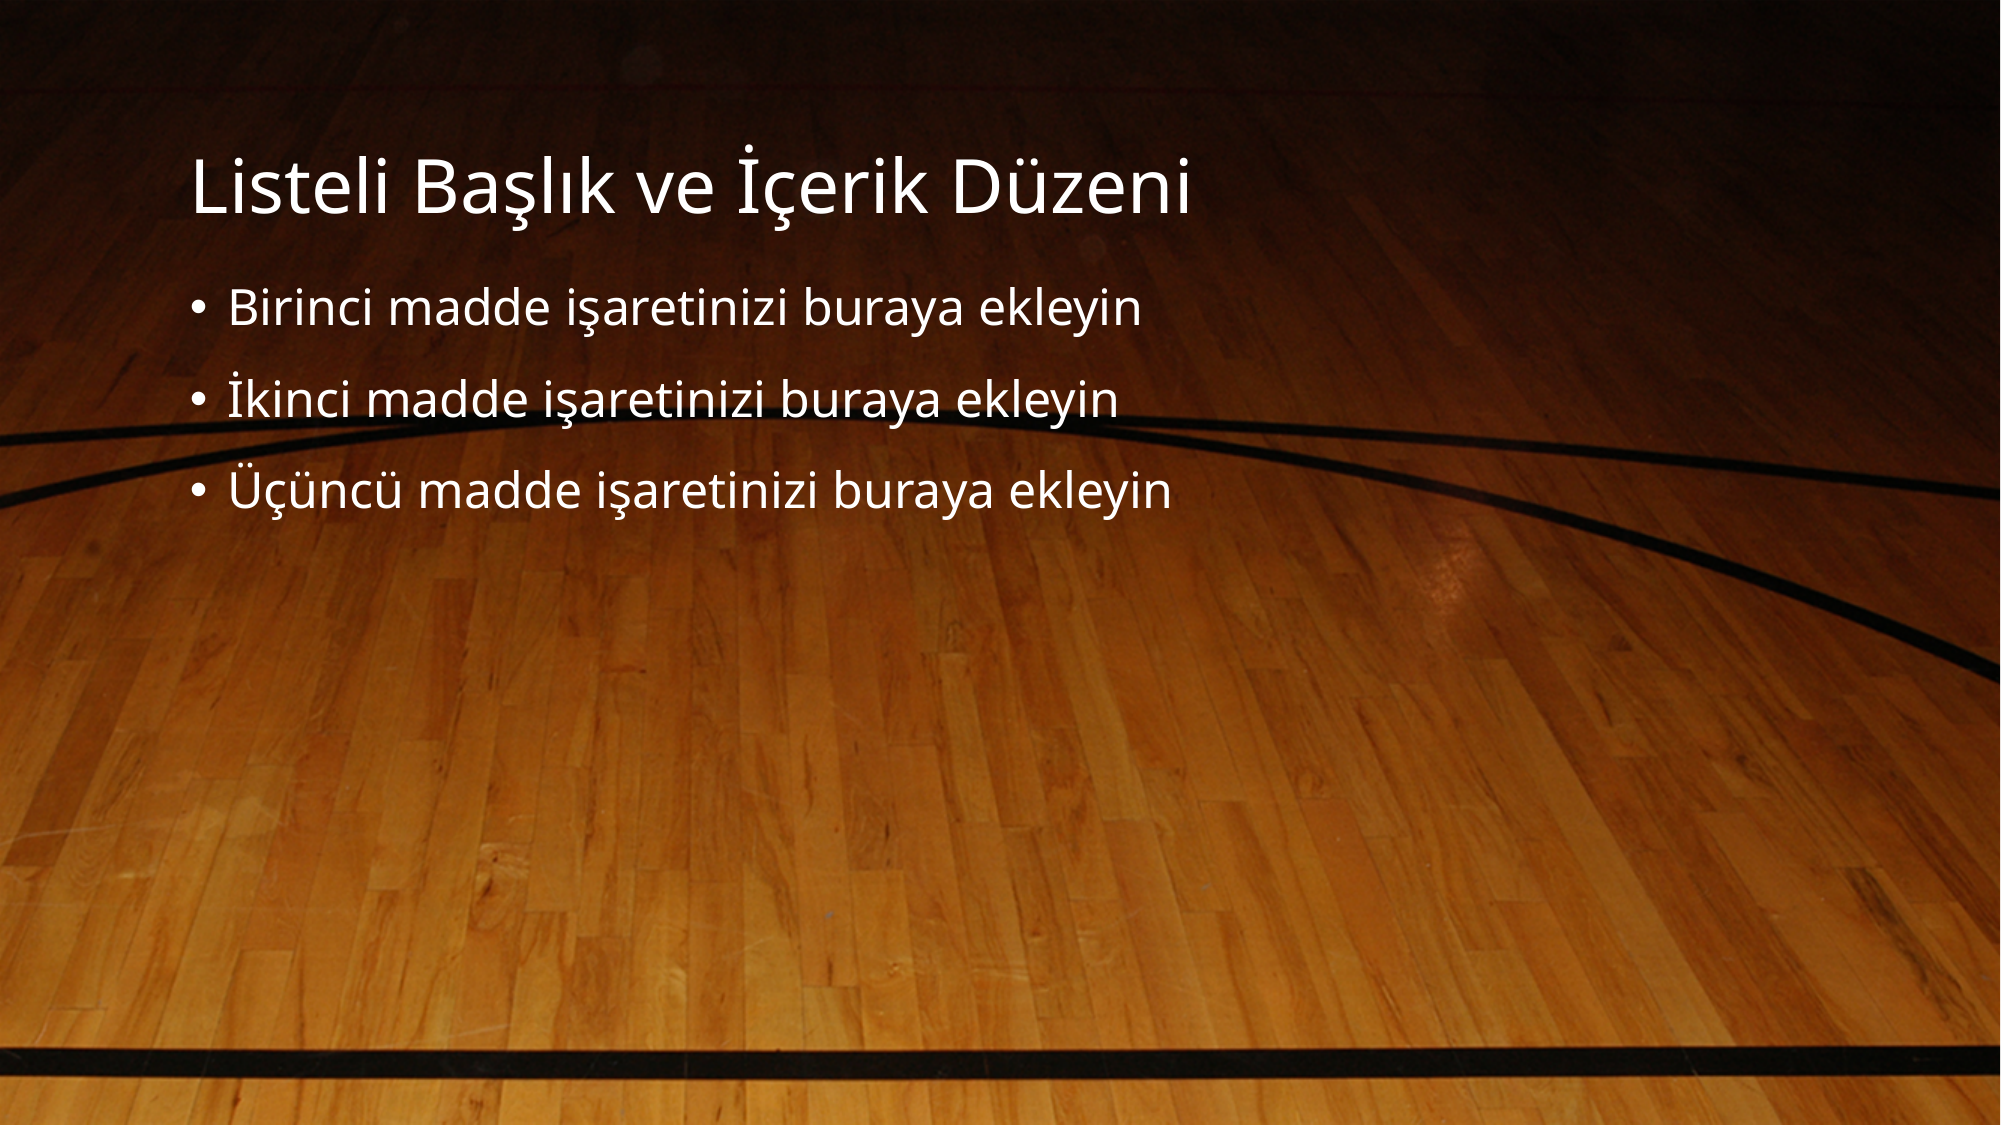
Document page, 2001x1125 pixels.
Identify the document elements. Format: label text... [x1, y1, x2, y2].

list Birinci madde işaretinizi buraya ekleyin İkinci madde işaretinizi buraya ekleyin Üçüncü madde işaretinizi buraya ekleyin [174, 275, 1825, 988]
title Listeli Başlık ve İçerik Düzeni [174, 50, 1825, 238]
picture [0, 0, 2001, 1125]
